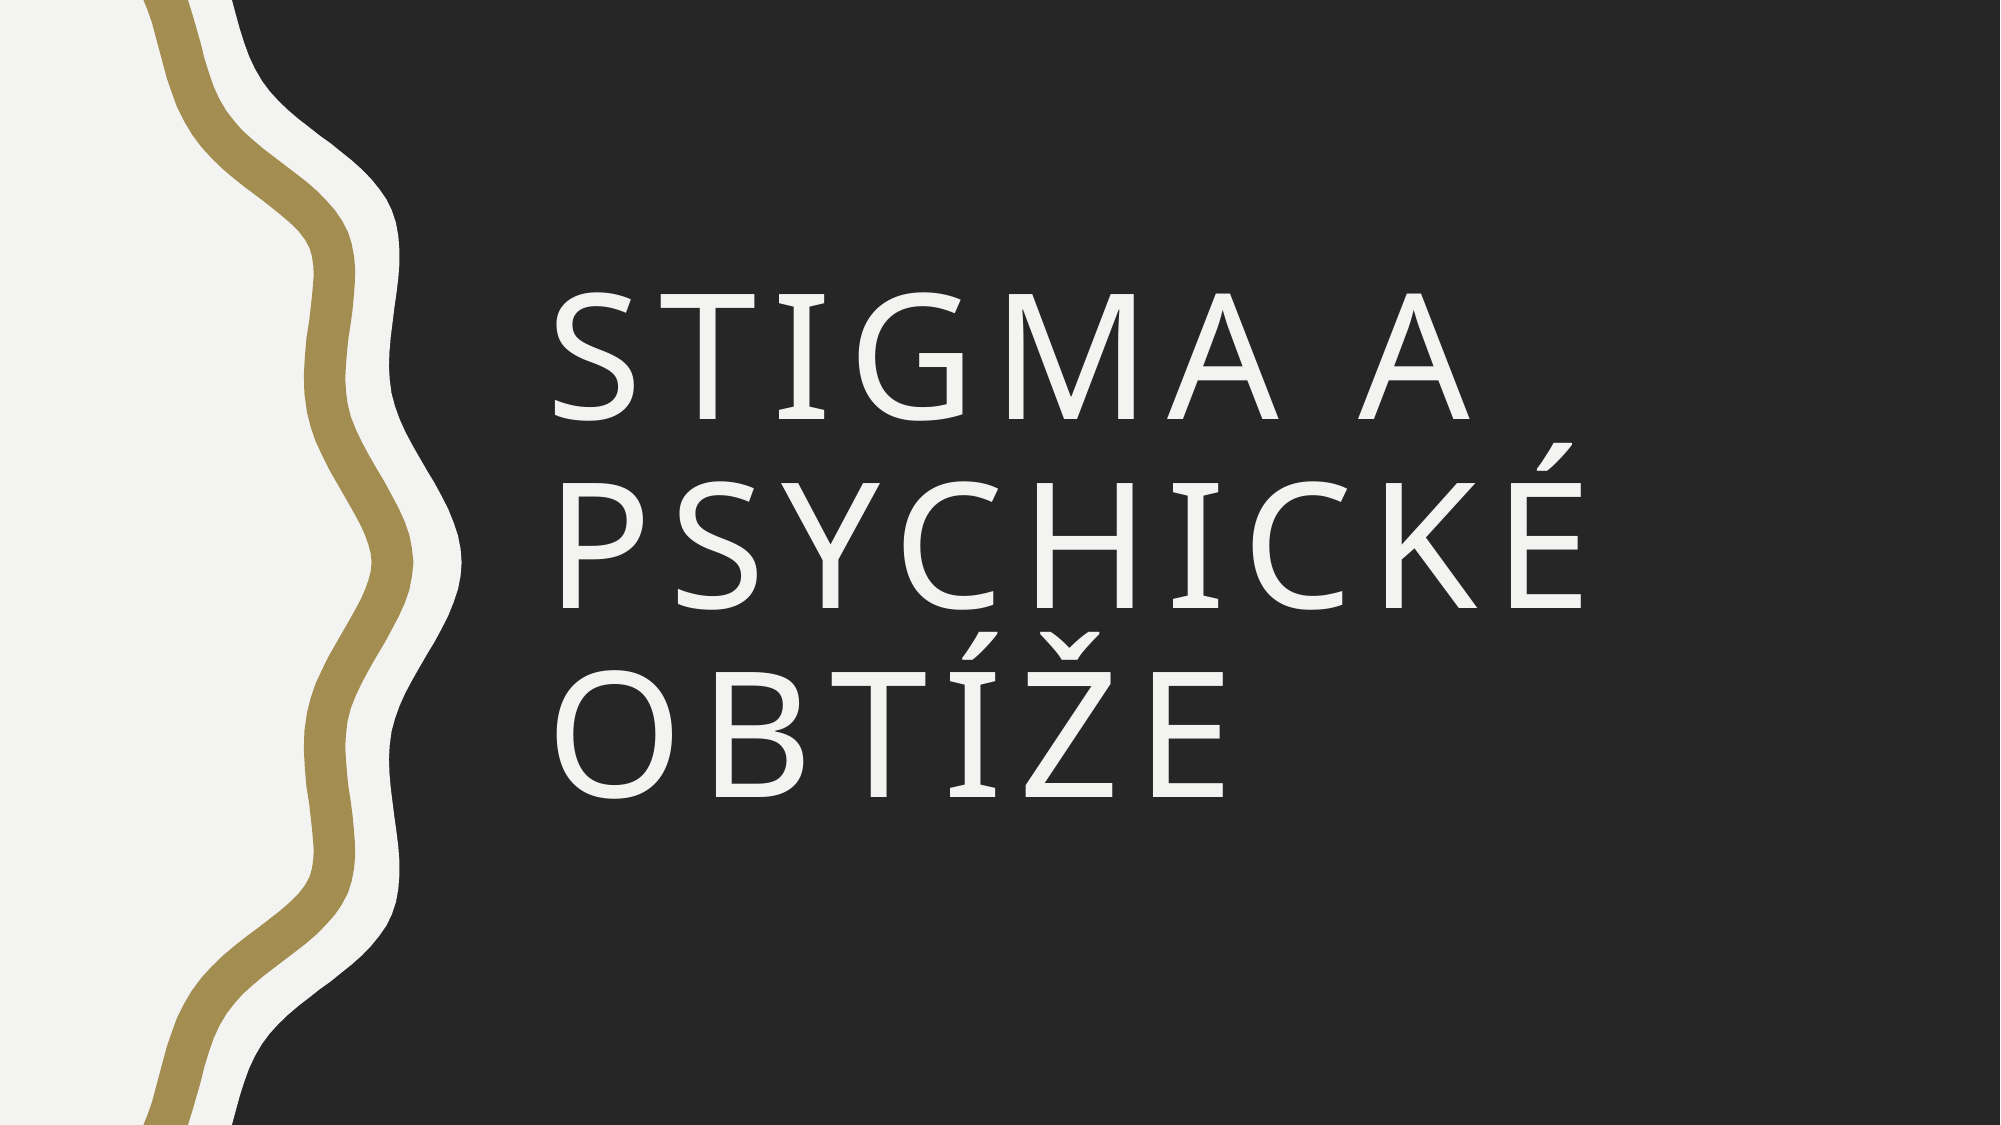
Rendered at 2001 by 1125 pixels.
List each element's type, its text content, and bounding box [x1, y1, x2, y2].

title Stigma a psychické obtíže [531, 176, 1875, 843]
